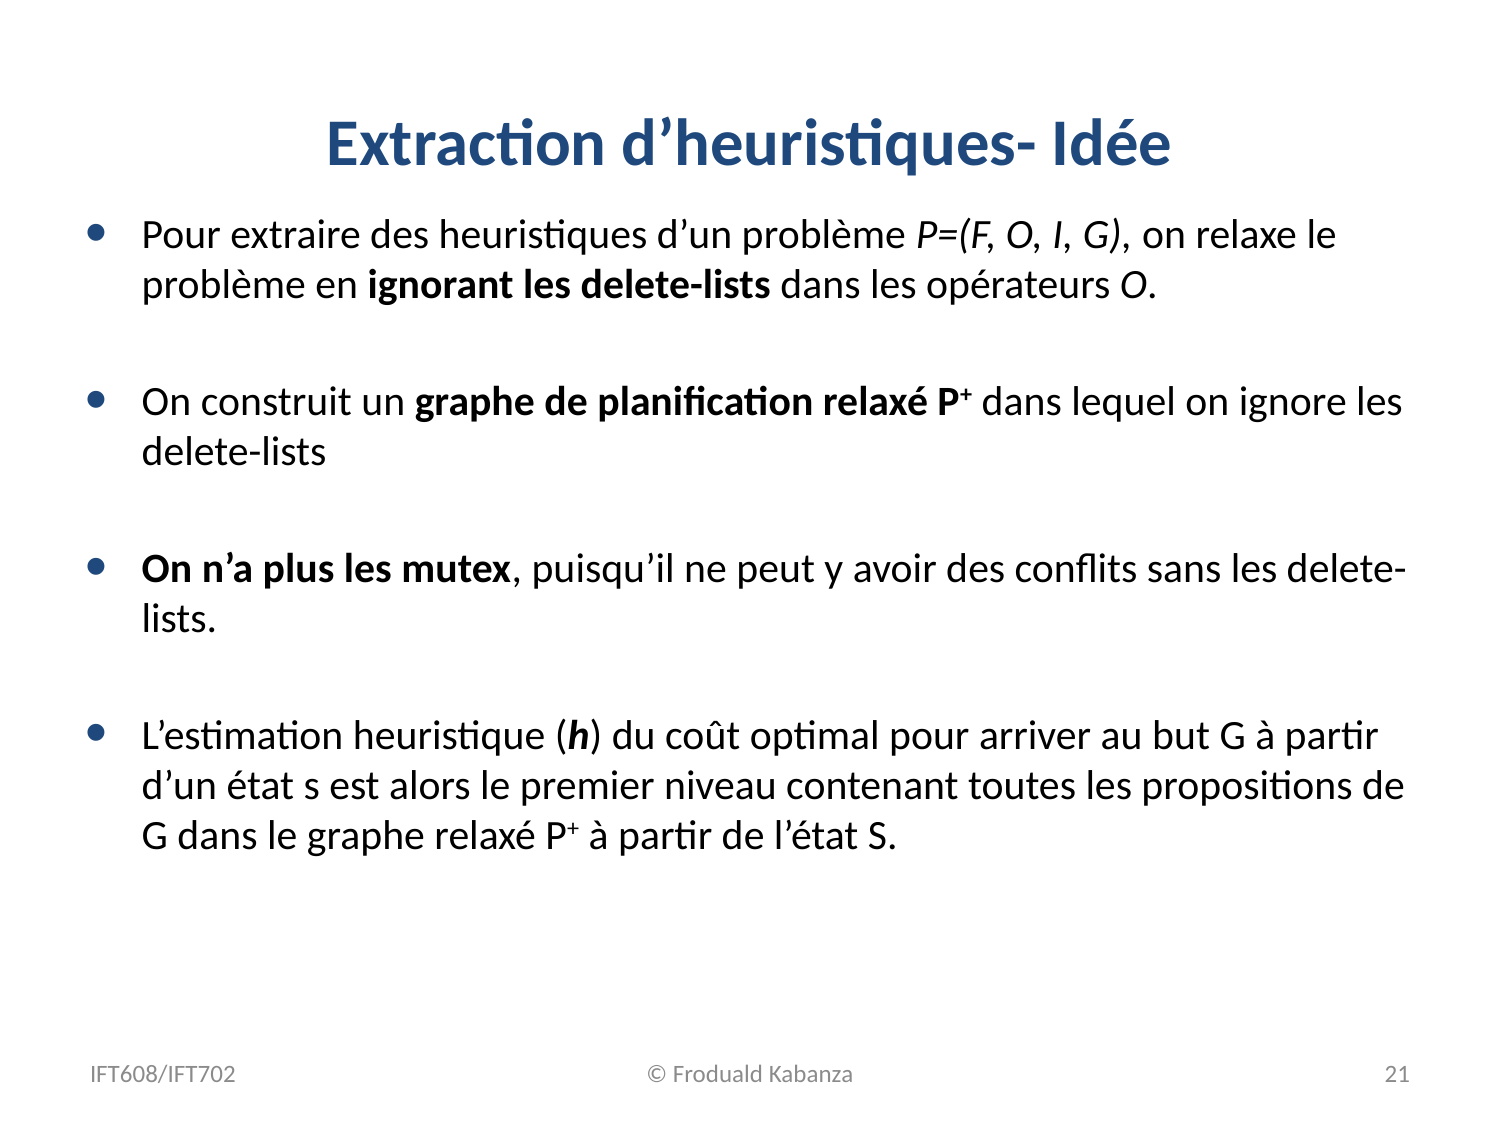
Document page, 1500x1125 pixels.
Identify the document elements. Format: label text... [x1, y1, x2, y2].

title Extraction d’heuristiques- Idée [75, 45, 1425, 199]
footer © Froduald Kabanza [512, 1042, 988, 1103]
list Pour extraire des heuristiques d’un problème P=(F, O, I, G), on relaxe le problème en ignorant les delete-lists dans les opérateurs O. On construit un graphe de planification relaxé P+ dans lequel on ignore les delete-lists On n’a plus les mutex, puisqu’il ne peut y avoir des conflits sans les delete-lists. L’estimation heuristique (h) du coût optimal pour arriver au but G à partir d’un état s est alors le premier niveau contenant toutes les propositions de G dans le graphe relaxé P+ à partir de l’état S. [70, 199, 1425, 1063]
slide_number IFT608/IFT702 [75, 1042, 425, 1103]
slide_number 21 [1074, 1042, 1425, 1103]
